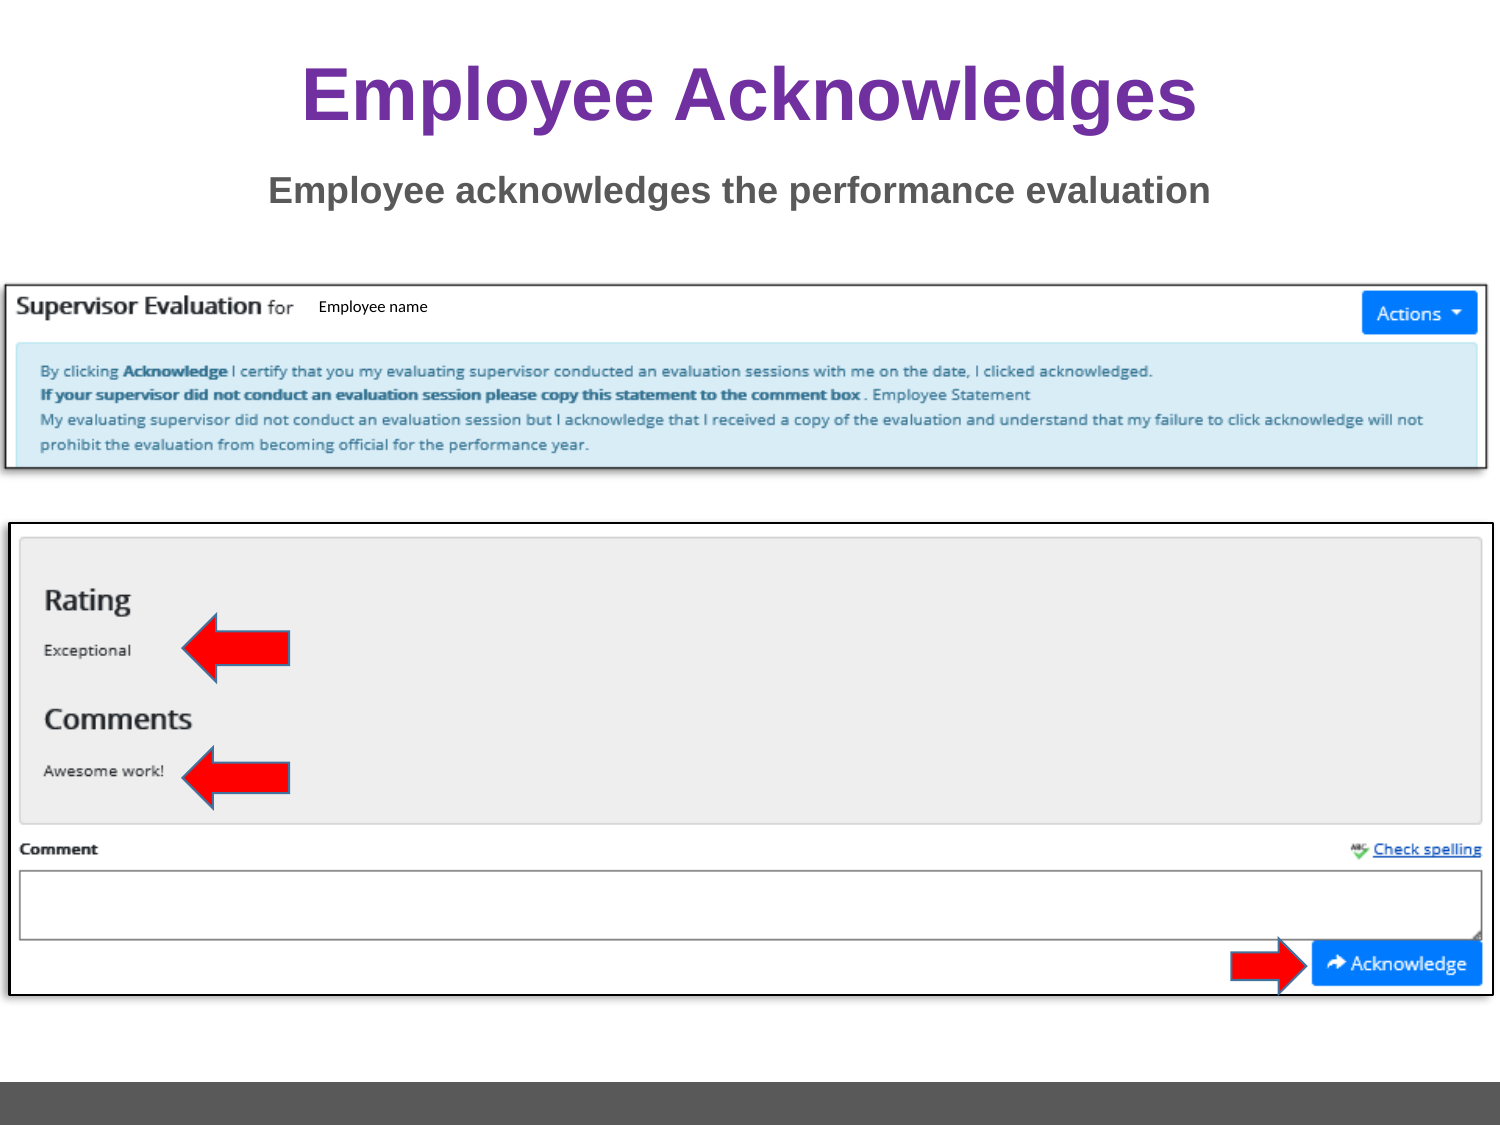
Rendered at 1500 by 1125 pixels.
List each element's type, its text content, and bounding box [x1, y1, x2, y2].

picture [0, 280, 1492, 483]
title Employee Acknowledges [0, 32, 1500, 161]
list Employee acknowledges the performance evaluation [0, 156, 1490, 226]
picture [10, 523, 1492, 994]
